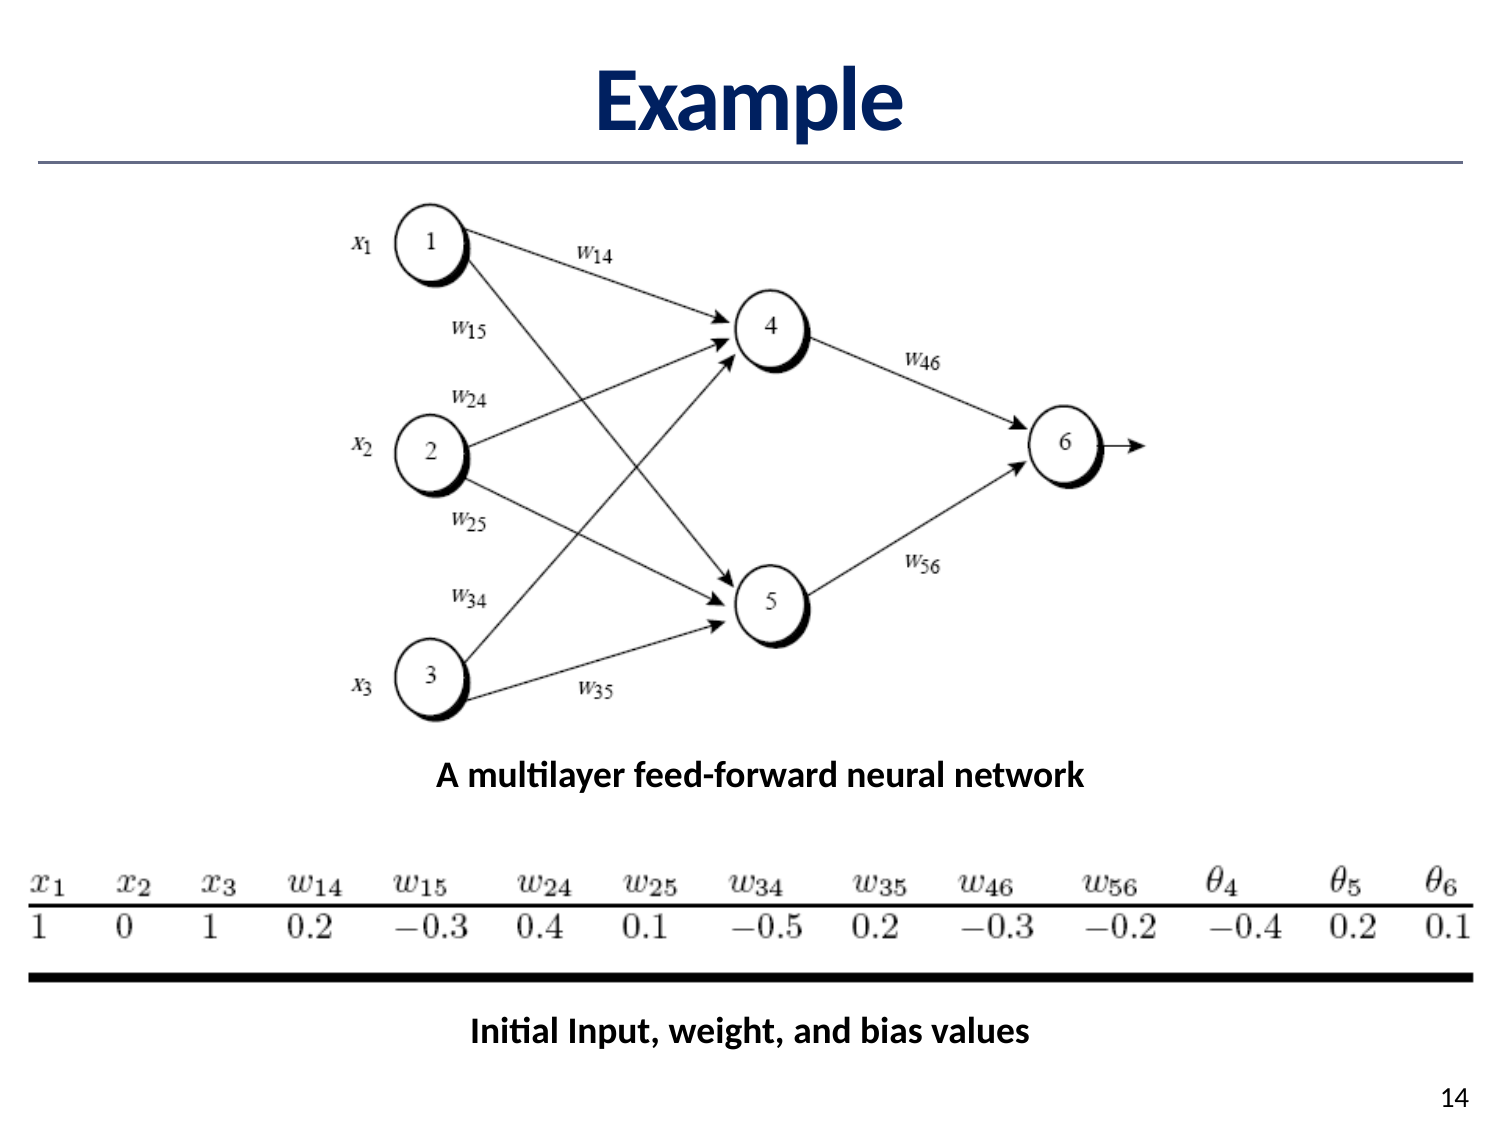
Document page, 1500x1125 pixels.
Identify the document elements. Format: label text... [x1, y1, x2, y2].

text_box Initial Input, weight, and bias values [455, 1008, 1046, 1058]
slide_number 14 [1425, 1071, 1500, 1125]
text_box A multilayer feed-forward neural network [421, 751, 1101, 803]
picture [12, 862, 1500, 1001]
picture [337, 187, 1165, 743]
title Example [75, 24, 1425, 163]
